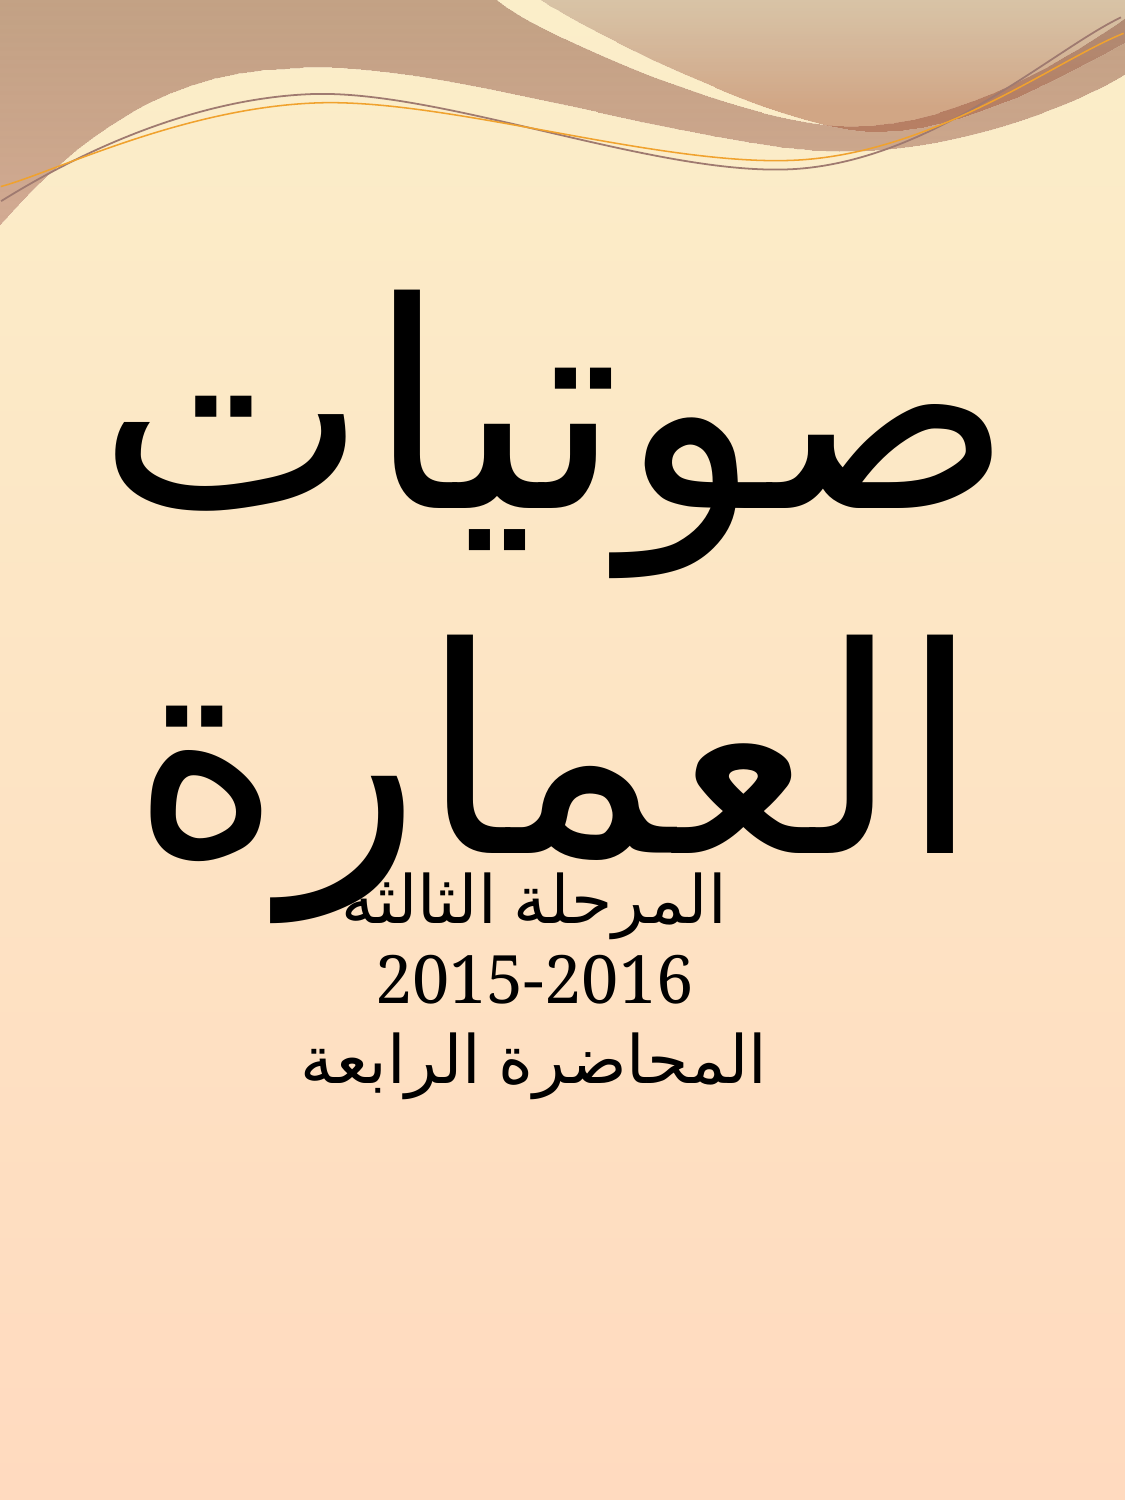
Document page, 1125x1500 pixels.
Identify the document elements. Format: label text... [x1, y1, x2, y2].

text_box المرحلة الثالثة 2015-2016 المحاضرة الرابعة [159, 849, 910, 1105]
title صوتيات العمارة [50, 437, 1063, 688]
